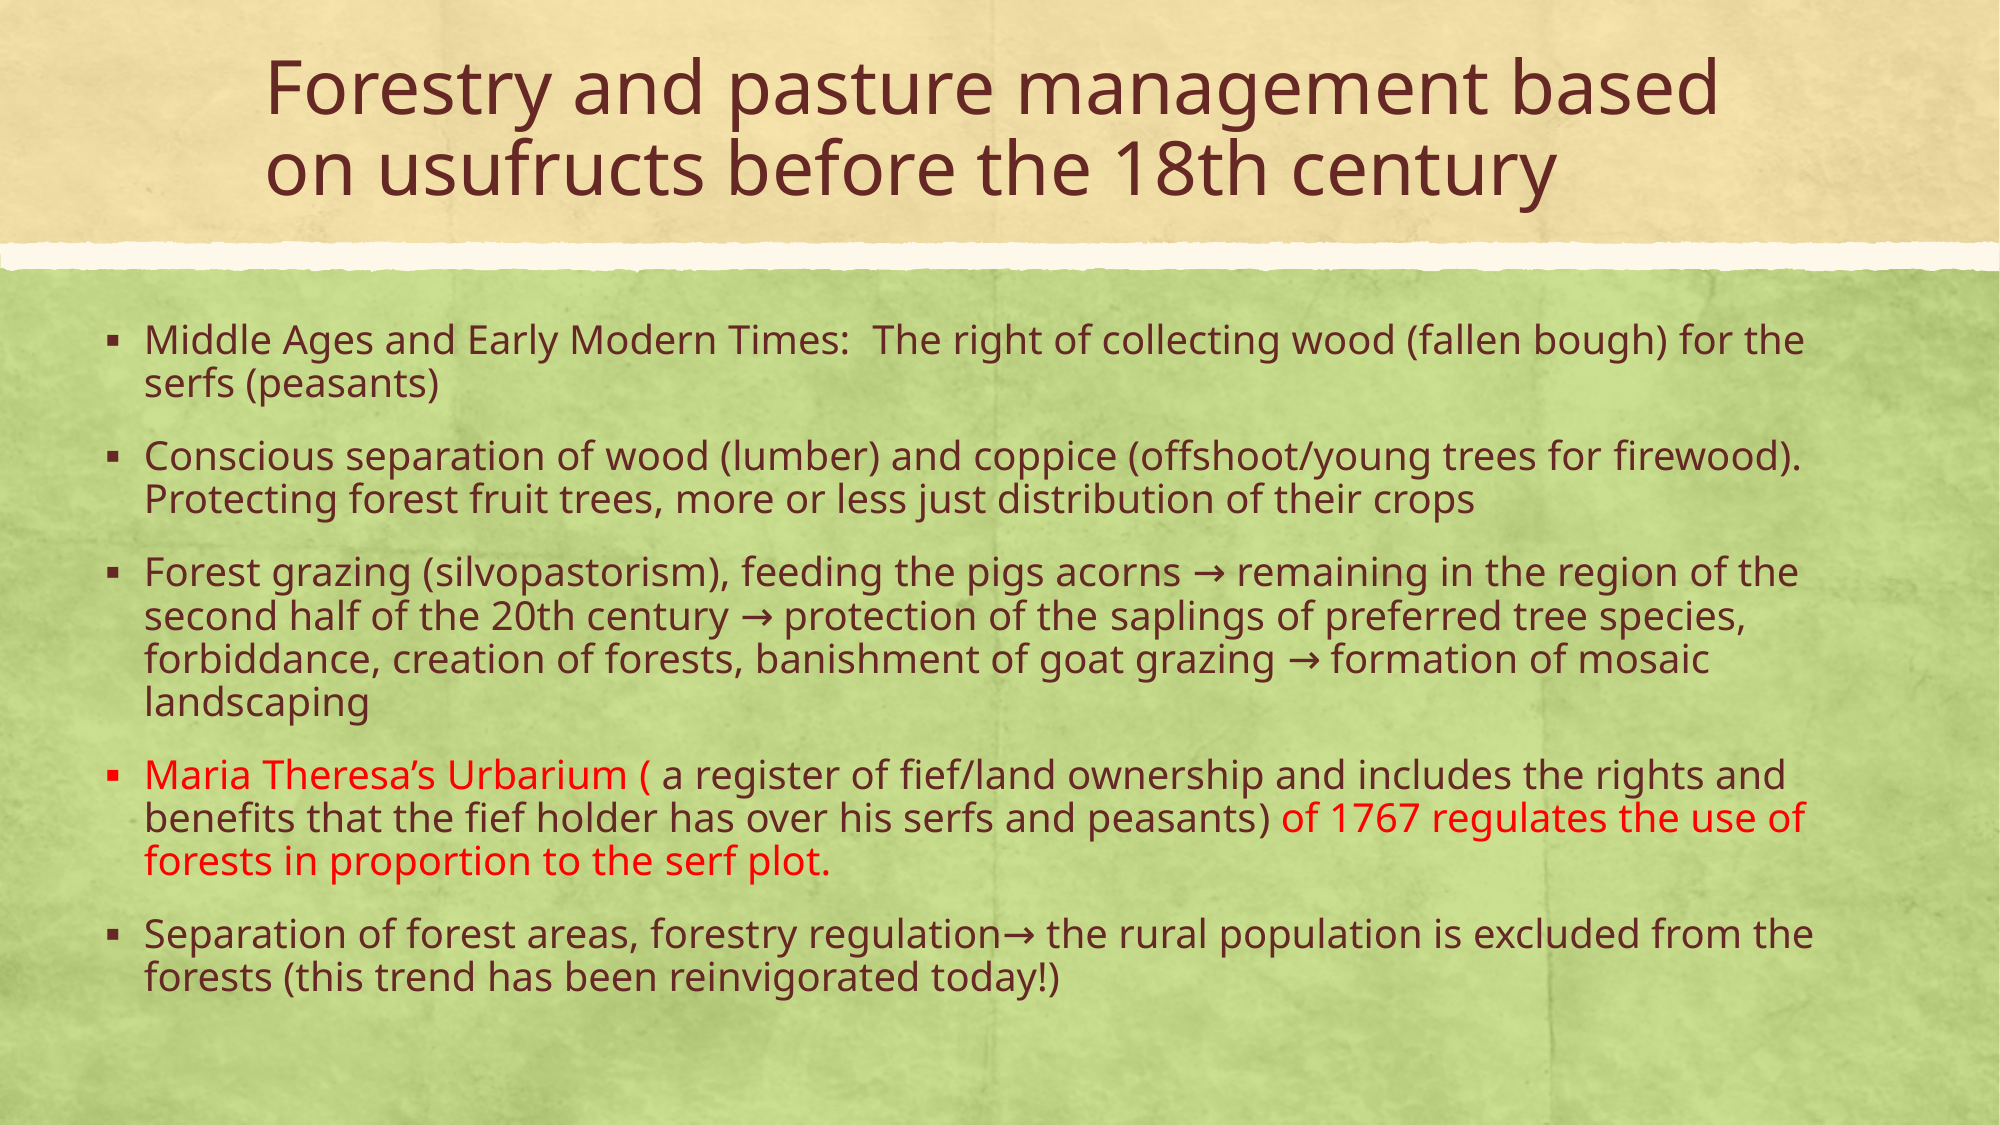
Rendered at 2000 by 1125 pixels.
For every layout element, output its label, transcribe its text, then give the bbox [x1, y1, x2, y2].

title Forestry and pasture management based on usufructs before the 18th century [249, 31, 1750, 219]
list Middle Ages and Early Modern Times: The right of collecting wood (fallen bough) for the serfs (peasants) Conscious separation of wood (lumber) and coppice (offshoot/young trees for firewood). Protecting forest fruit trees, more or less just distribution of their crops Forest grazing (silvopastorism), feeding the pigs acorns → remaining in the region of the second half of the 20th century → protection of the saplings of preferred tree species, forbiddance, creation of forests, banishment of goat grazing → formation of mosaic landscaping Maria Theresa’s Urbarium ( a register of fief/land ownership and includes the rights and benefits that the fief holder has over his serfs and peasants) of 1767 regulates the use of forests in proportion to the serf plot. Separation of forest areas, forestry regulation→ the rural population is excluded from the forests (this trend has been reinvigorated today!) [90, 312, 1922, 1013]
